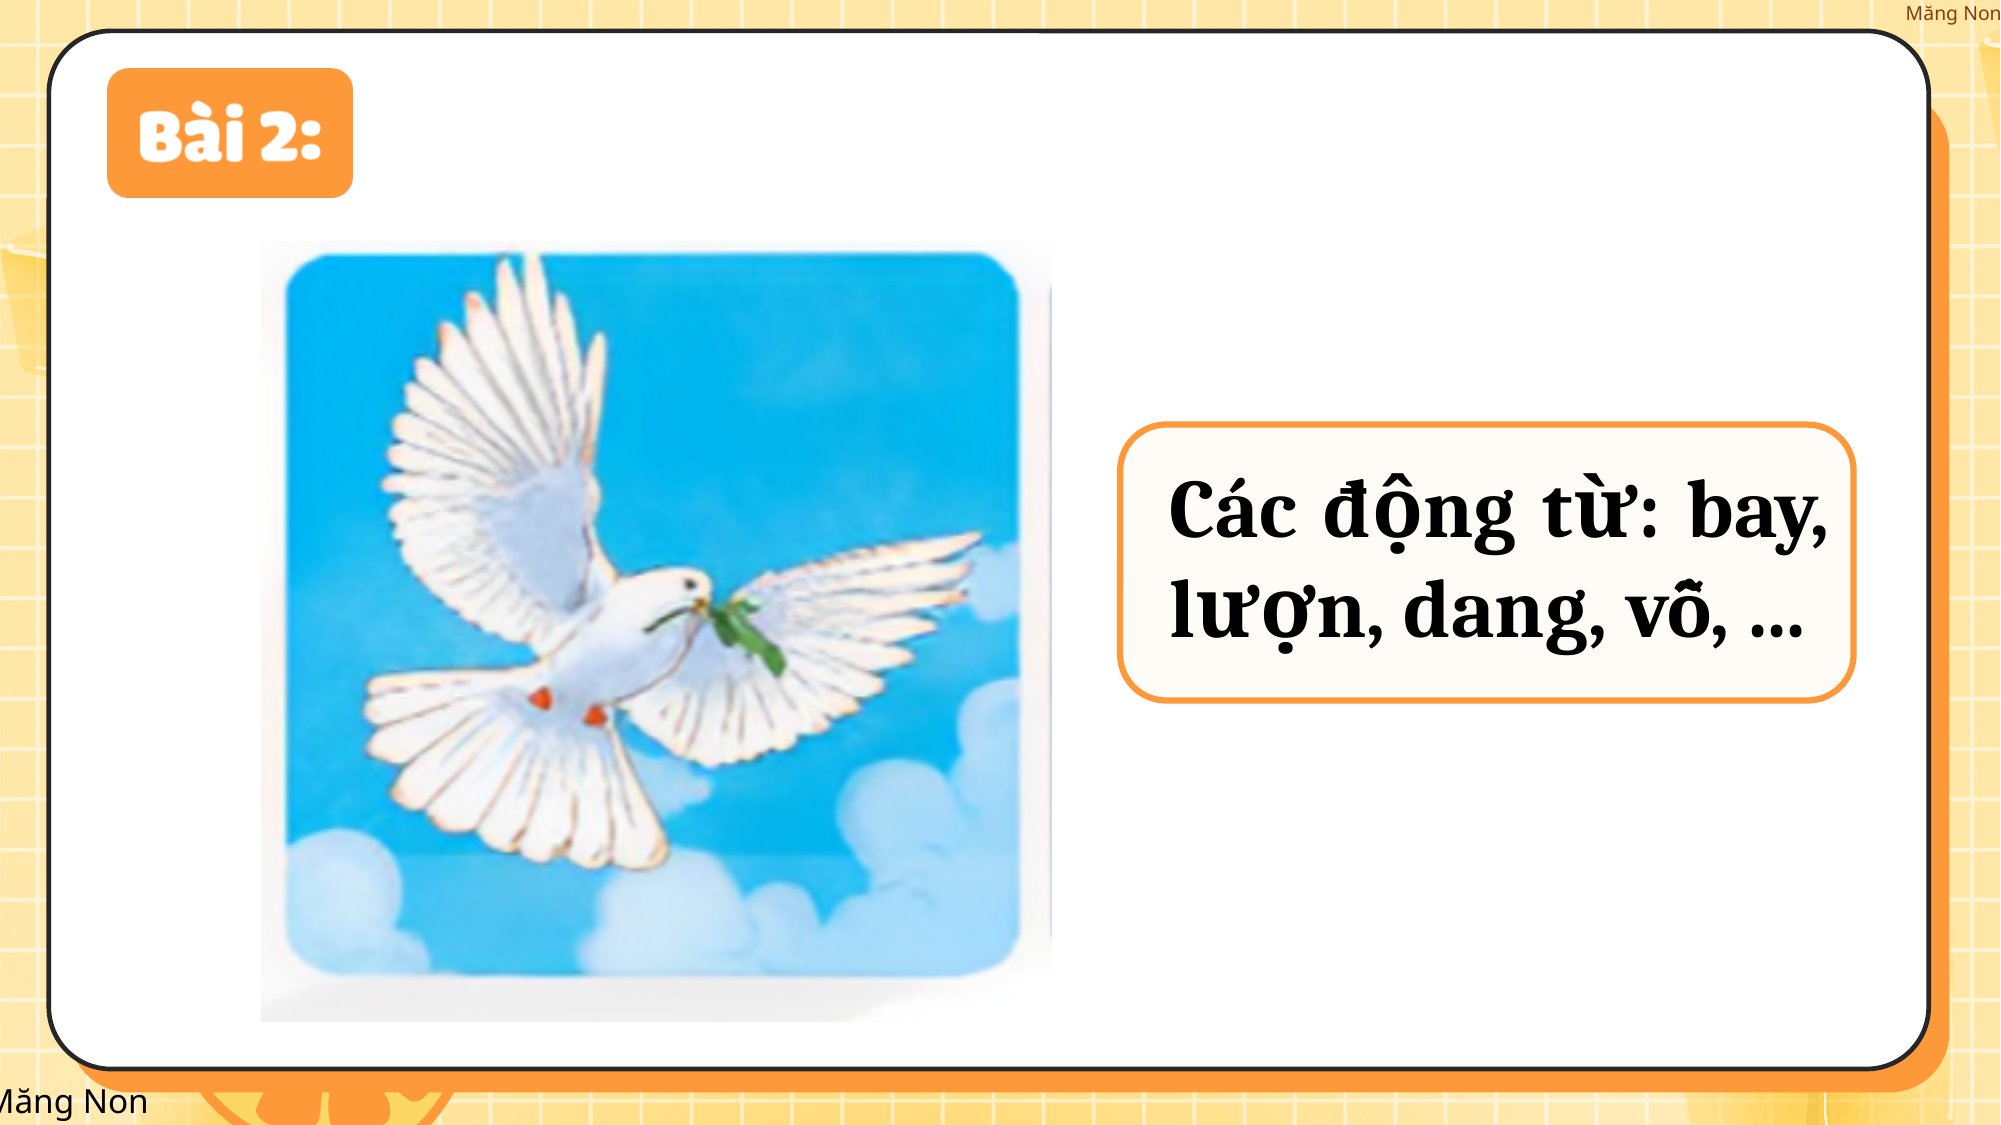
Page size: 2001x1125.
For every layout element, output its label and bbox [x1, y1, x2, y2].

text_box [1120, 424, 1854, 701]
picture [0, 0, 2000, 1125]
